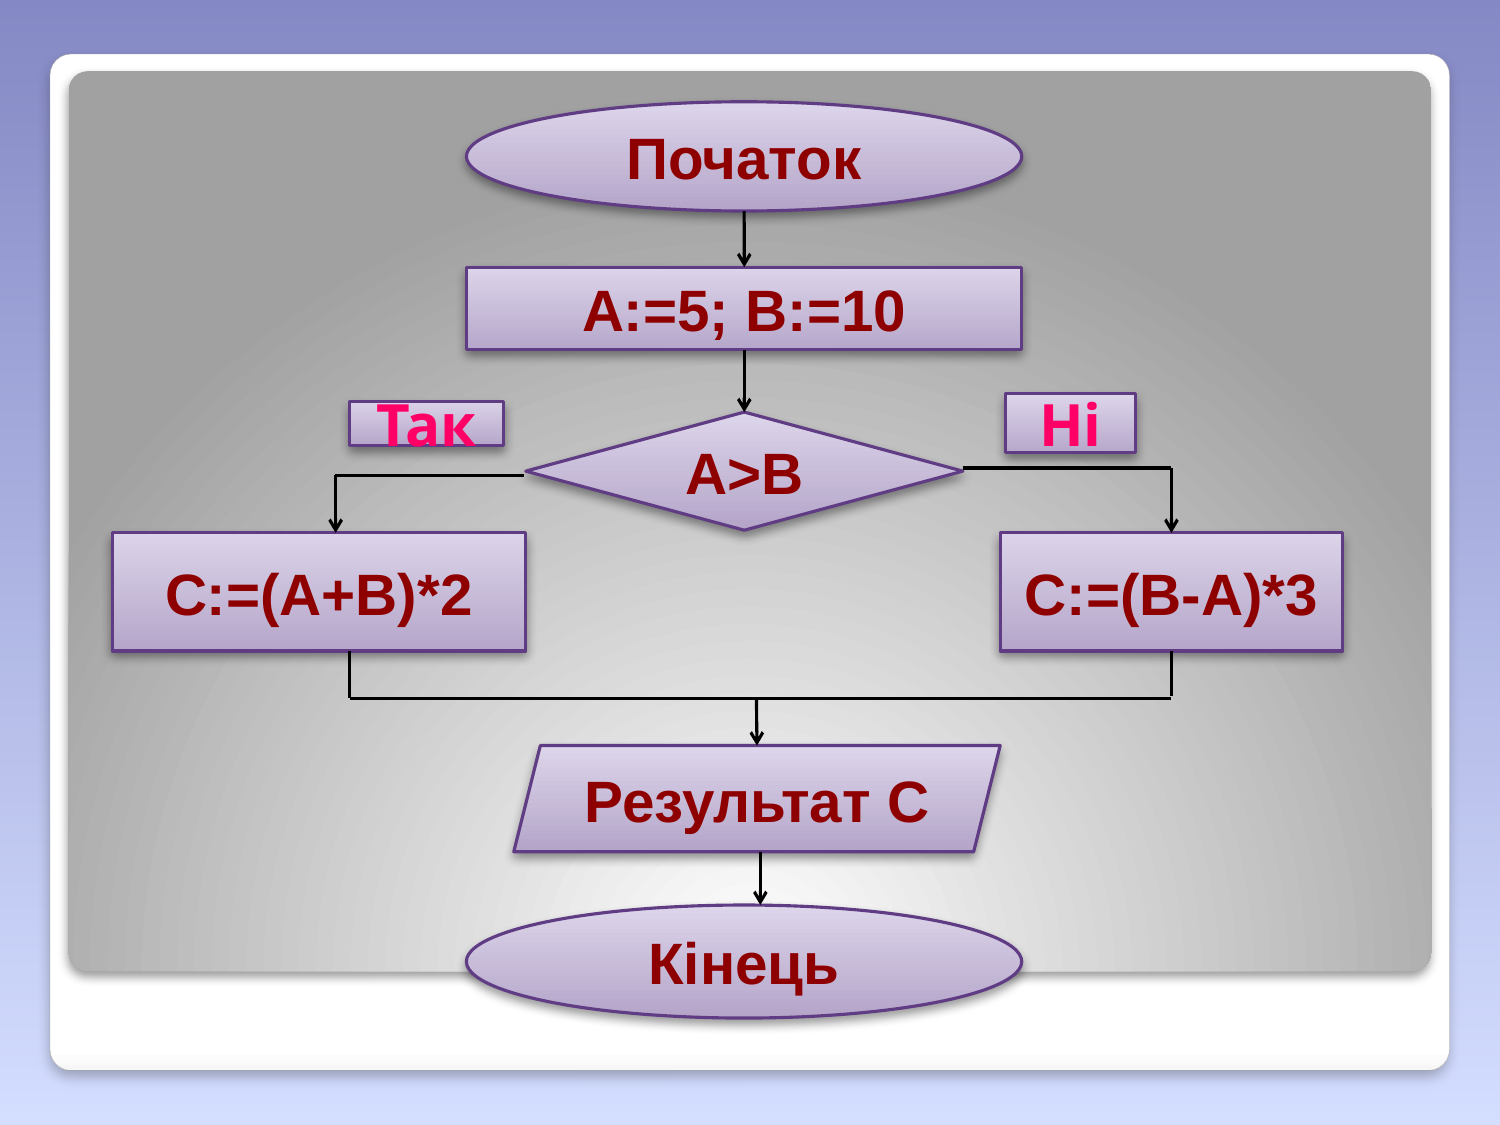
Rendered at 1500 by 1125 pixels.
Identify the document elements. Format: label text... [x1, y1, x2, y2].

text_box С:=(А+В)*2 [111, 532, 526, 652]
text_box Так [349, 401, 505, 446]
text_box С:=(В-А)*3 [999, 532, 1343, 652]
text_box Ні [1005, 393, 1136, 453]
text_box Початок [465, 100, 1023, 212]
text_box Кінець [465, 904, 1023, 1019]
text_box А>В [525, 412, 964, 531]
text_box А:=5; В:=10 [466, 266, 1023, 350]
text_box Результат С [513, 744, 1001, 853]
